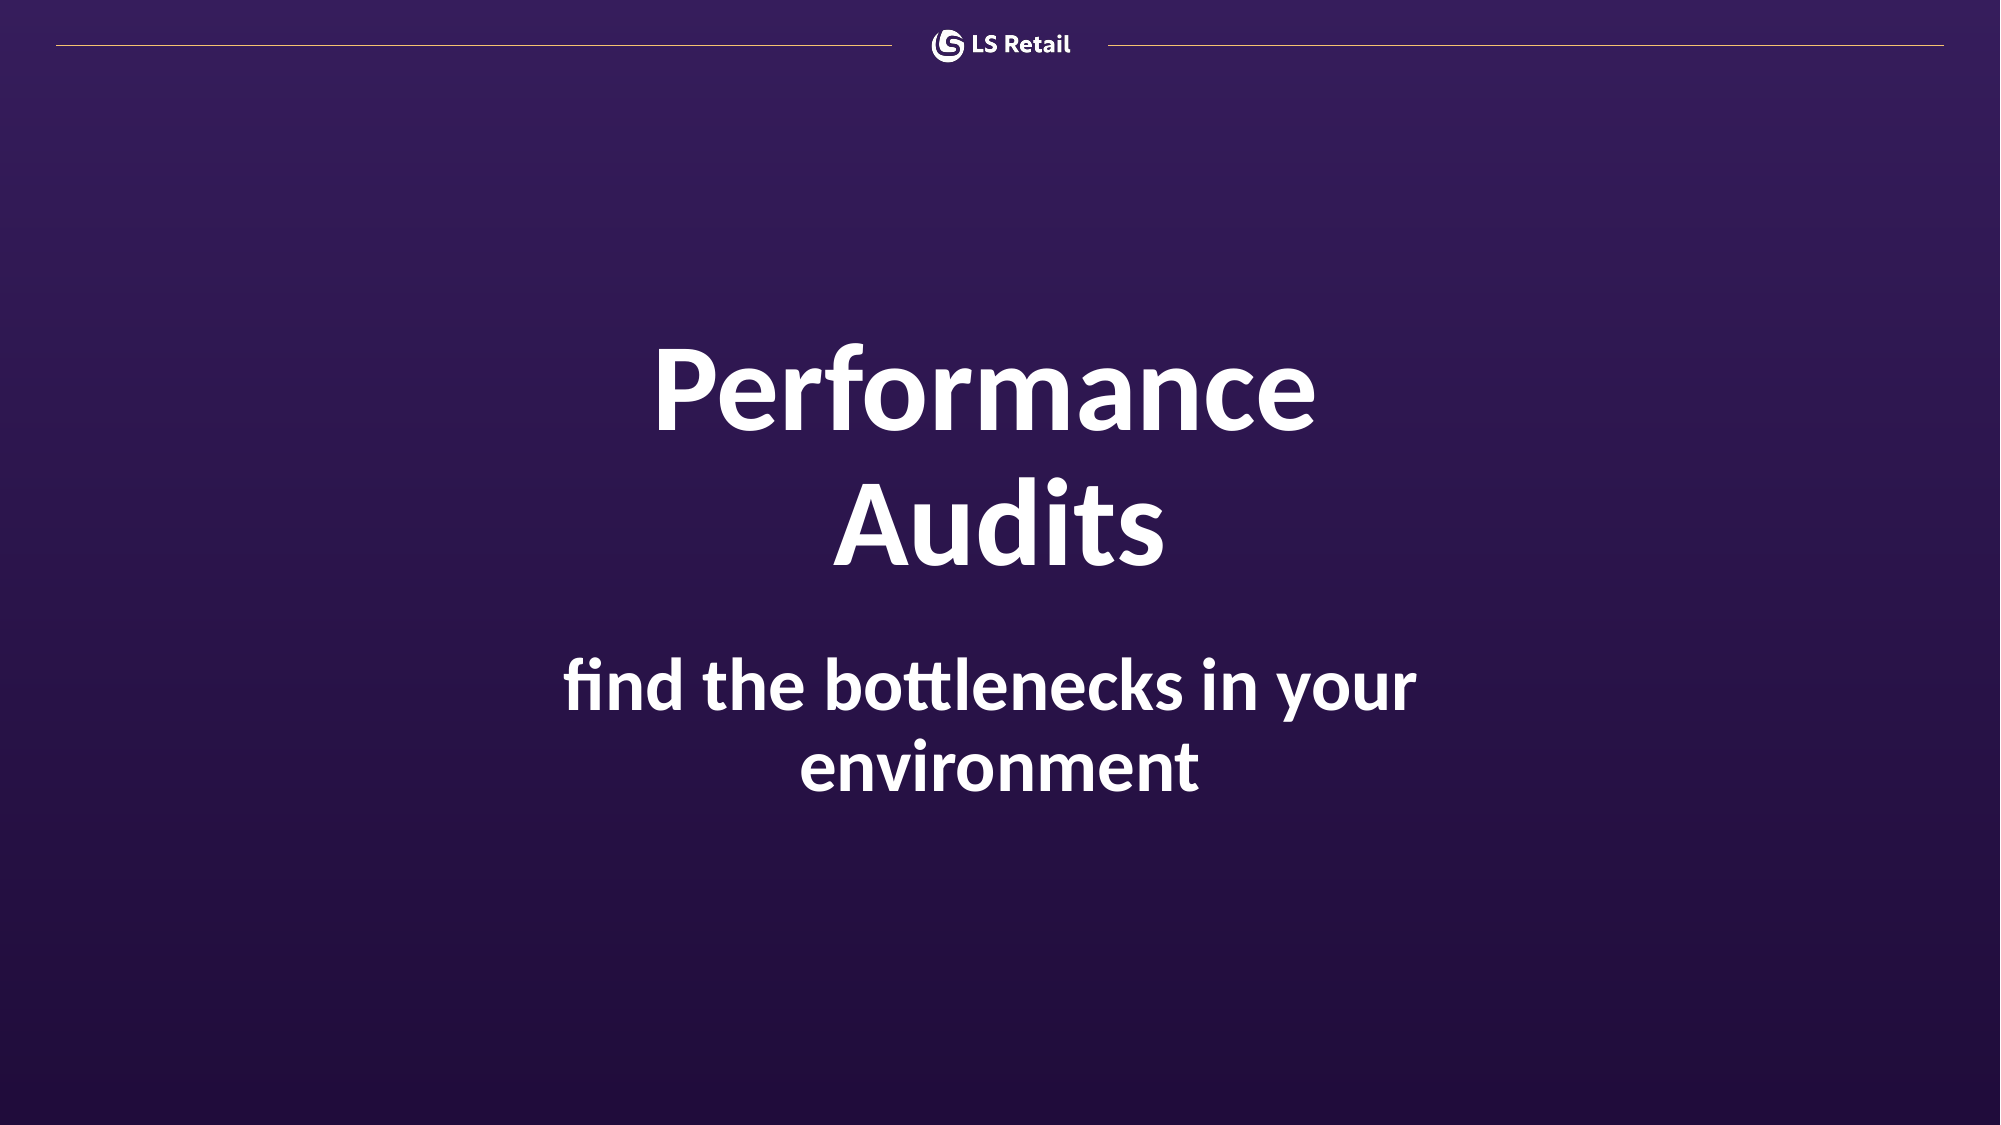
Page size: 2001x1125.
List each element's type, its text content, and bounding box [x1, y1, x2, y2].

picture [917, 15, 1083, 77]
text_box Performance Audits find the bottlenecks in your environment [120, 315, 1880, 510]
